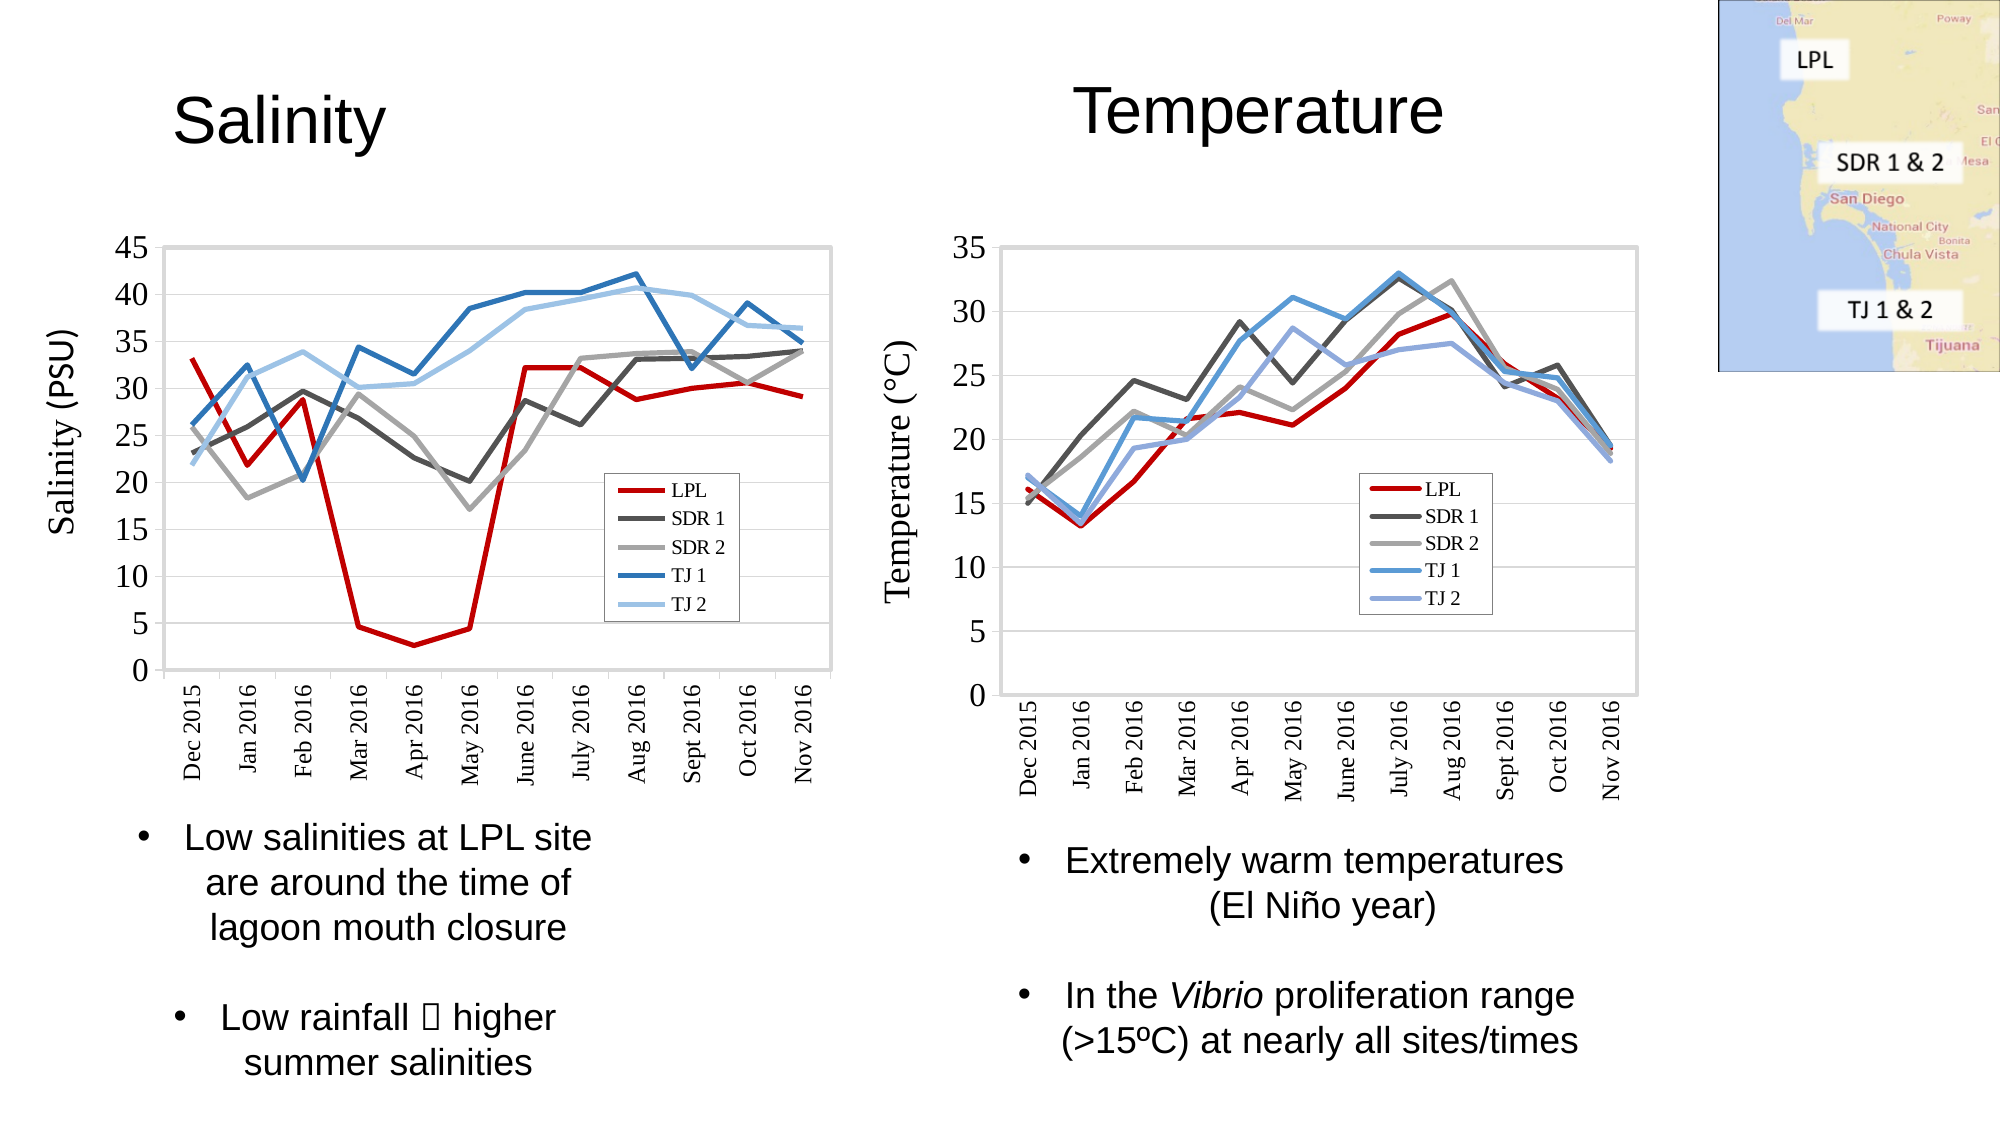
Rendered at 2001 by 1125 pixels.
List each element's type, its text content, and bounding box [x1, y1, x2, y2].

text_box Extremely warm temperatures (El Niño year) In the Vibrio proliferation range (>15ºC) at nearly all sites/times [939, 864, 1654, 1069]
text_box Temperature [1057, 59, 1461, 154]
text_box Low salinities at LPL site are around the time of lagoon mouth closure Low rainfall  higher summer salinities [113, 820, 617, 1091]
chart [99, 196, 1666, 864]
text_box Salinity [0, 47, 617, 197]
picture [1717, 0, 2000, 372]
text_box Salinity (PSU) [28, 272, 89, 592]
